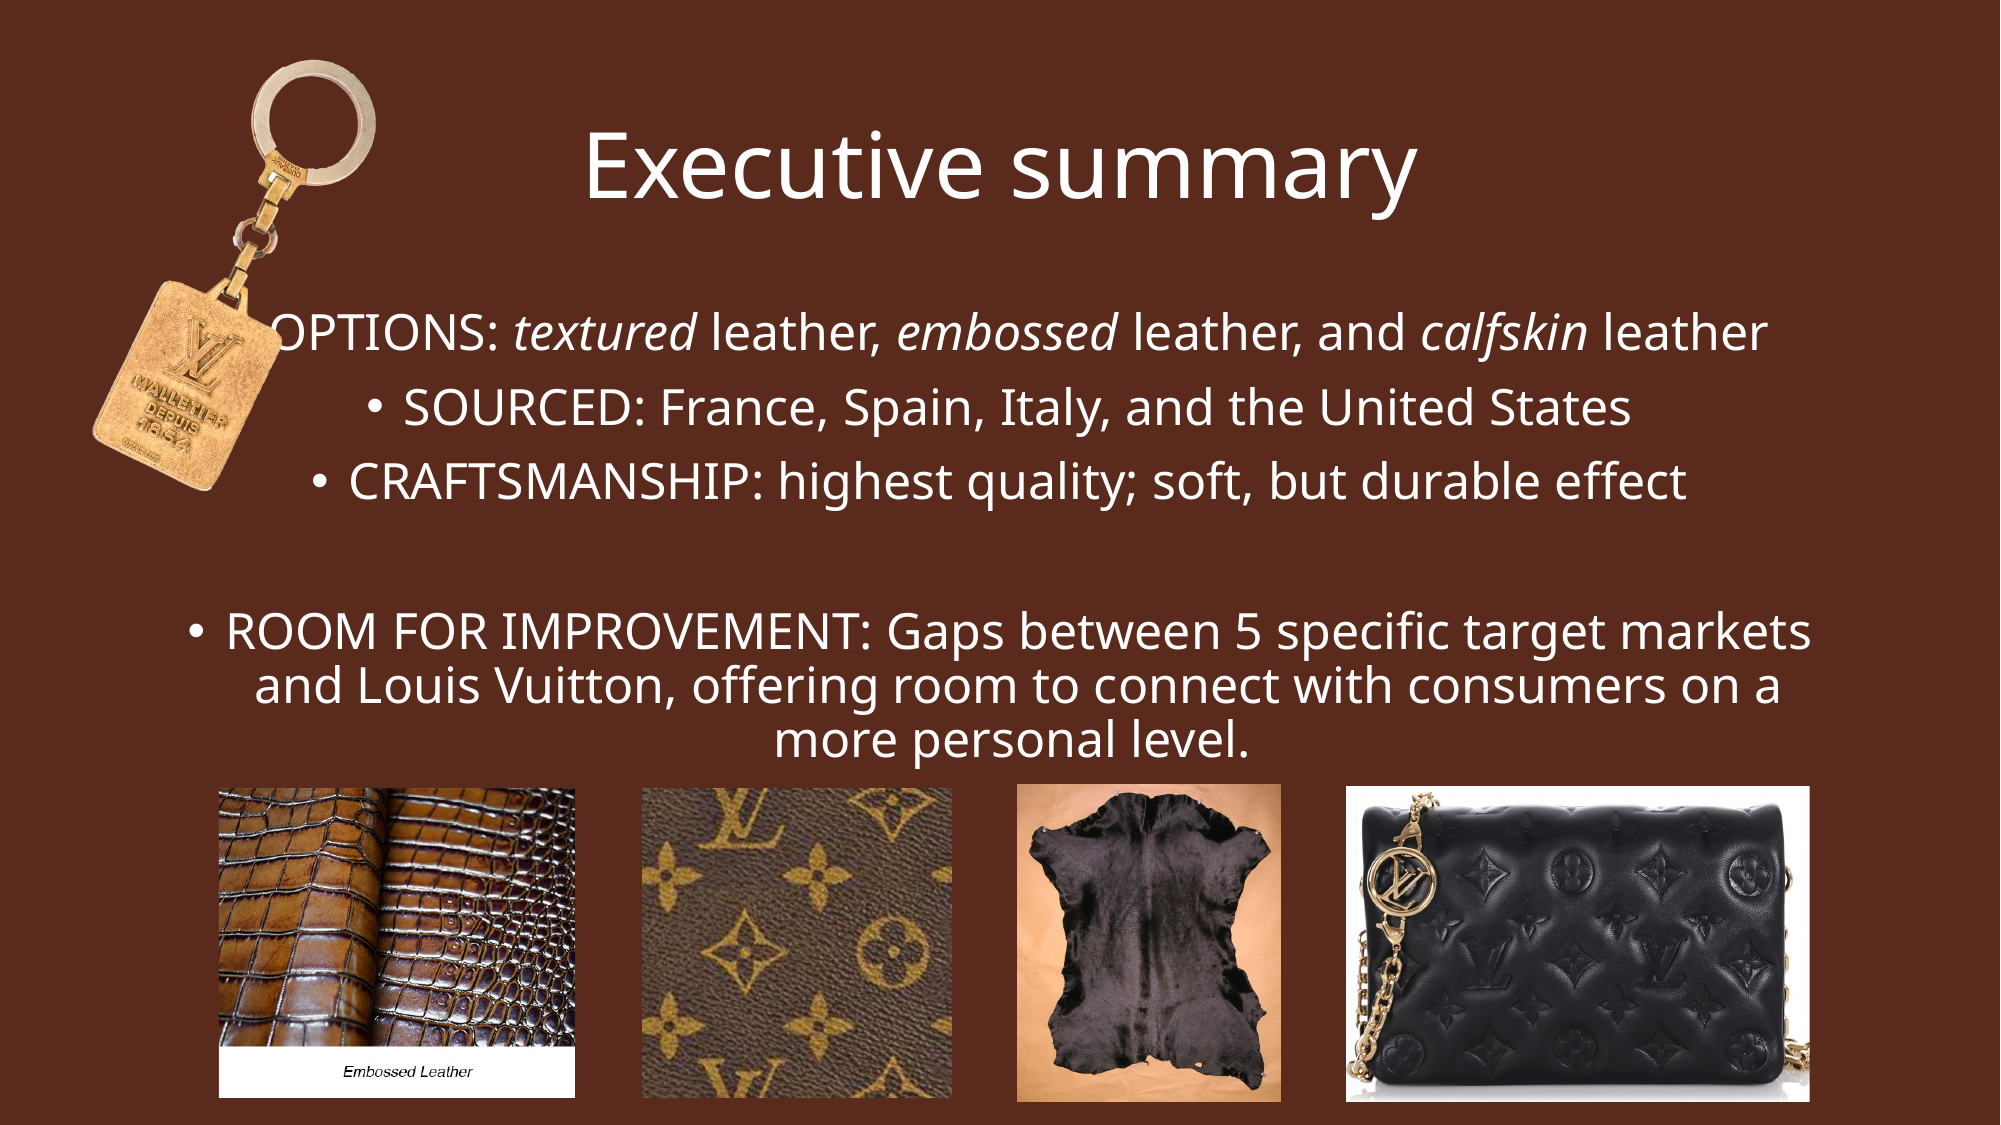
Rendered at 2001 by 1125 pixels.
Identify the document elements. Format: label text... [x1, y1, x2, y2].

list OPTIONS: textured leather, embossed leather, and calfskin leather SOURCED: France, Spain, Italy, and the United States CRAFTSMANSHIP: highest quality; soft, but durable effect ROOM FOR IMPROVEMENT: Gaps between 5 specific target markets and Louis Vuitton, offering room to connect with consumers on a more personal level. [137, 299, 1863, 1014]
picture [642, 732, 1810, 1102]
title Executive summary [459, 59, 1863, 278]
picture [218, 788, 577, 1098]
picture [0, 0, 576, 580]
